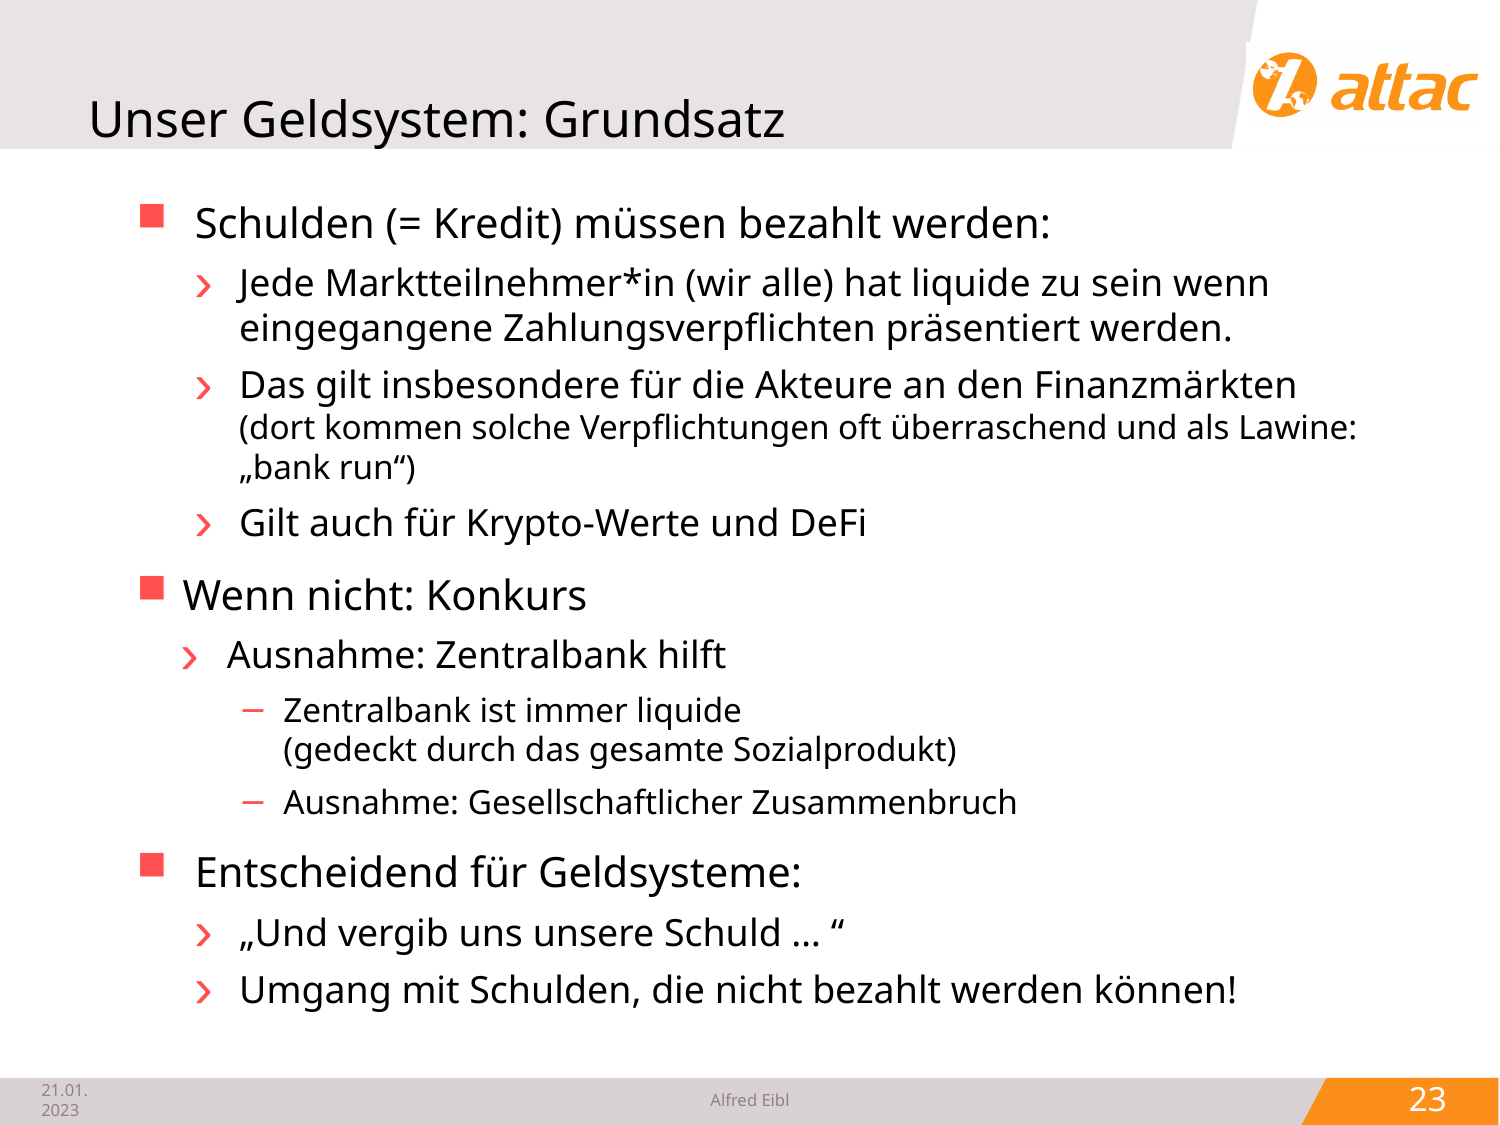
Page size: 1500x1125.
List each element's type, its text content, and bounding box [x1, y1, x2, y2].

list Schulden (= Kredit) müssen bezahlt werden: Jede Marktteilnehmer*in (wir alle) hat liquide zu sein wenn eingegangene Zahlungsverpflichten präsentiert werden. Das gilt insbesondere für die Akteure an den Finanzmärkten (dort kommen solche Verpflichtungen oft überraschend und als Lawine: „bank run“) Gilt auch für Krypto-Werte und DeFi Wenn nicht: Konkurs Ausnahme: Zentralbank hilft Zentralbank ist immer liquide (gedeckt durch das gesamte Sozialprodukt) Ausnahme: Gesellschaftlicher Zusammenbruch Entscheidend für Geldsysteme: „Und vergib uns unsere Schuld … “ Umgang mit Schulden, die nicht bezahlt werden können! [135, 196, 1424, 1059]
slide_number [41, 1074, 89, 1125]
slide_number 23 [1399, 1075, 1447, 1125]
title Unser Geldsystem: Grundsatz [88, 30, 1228, 149]
picture [0, 0, 1499, 149]
footer Alfred Eibl [702, 1074, 798, 1125]
